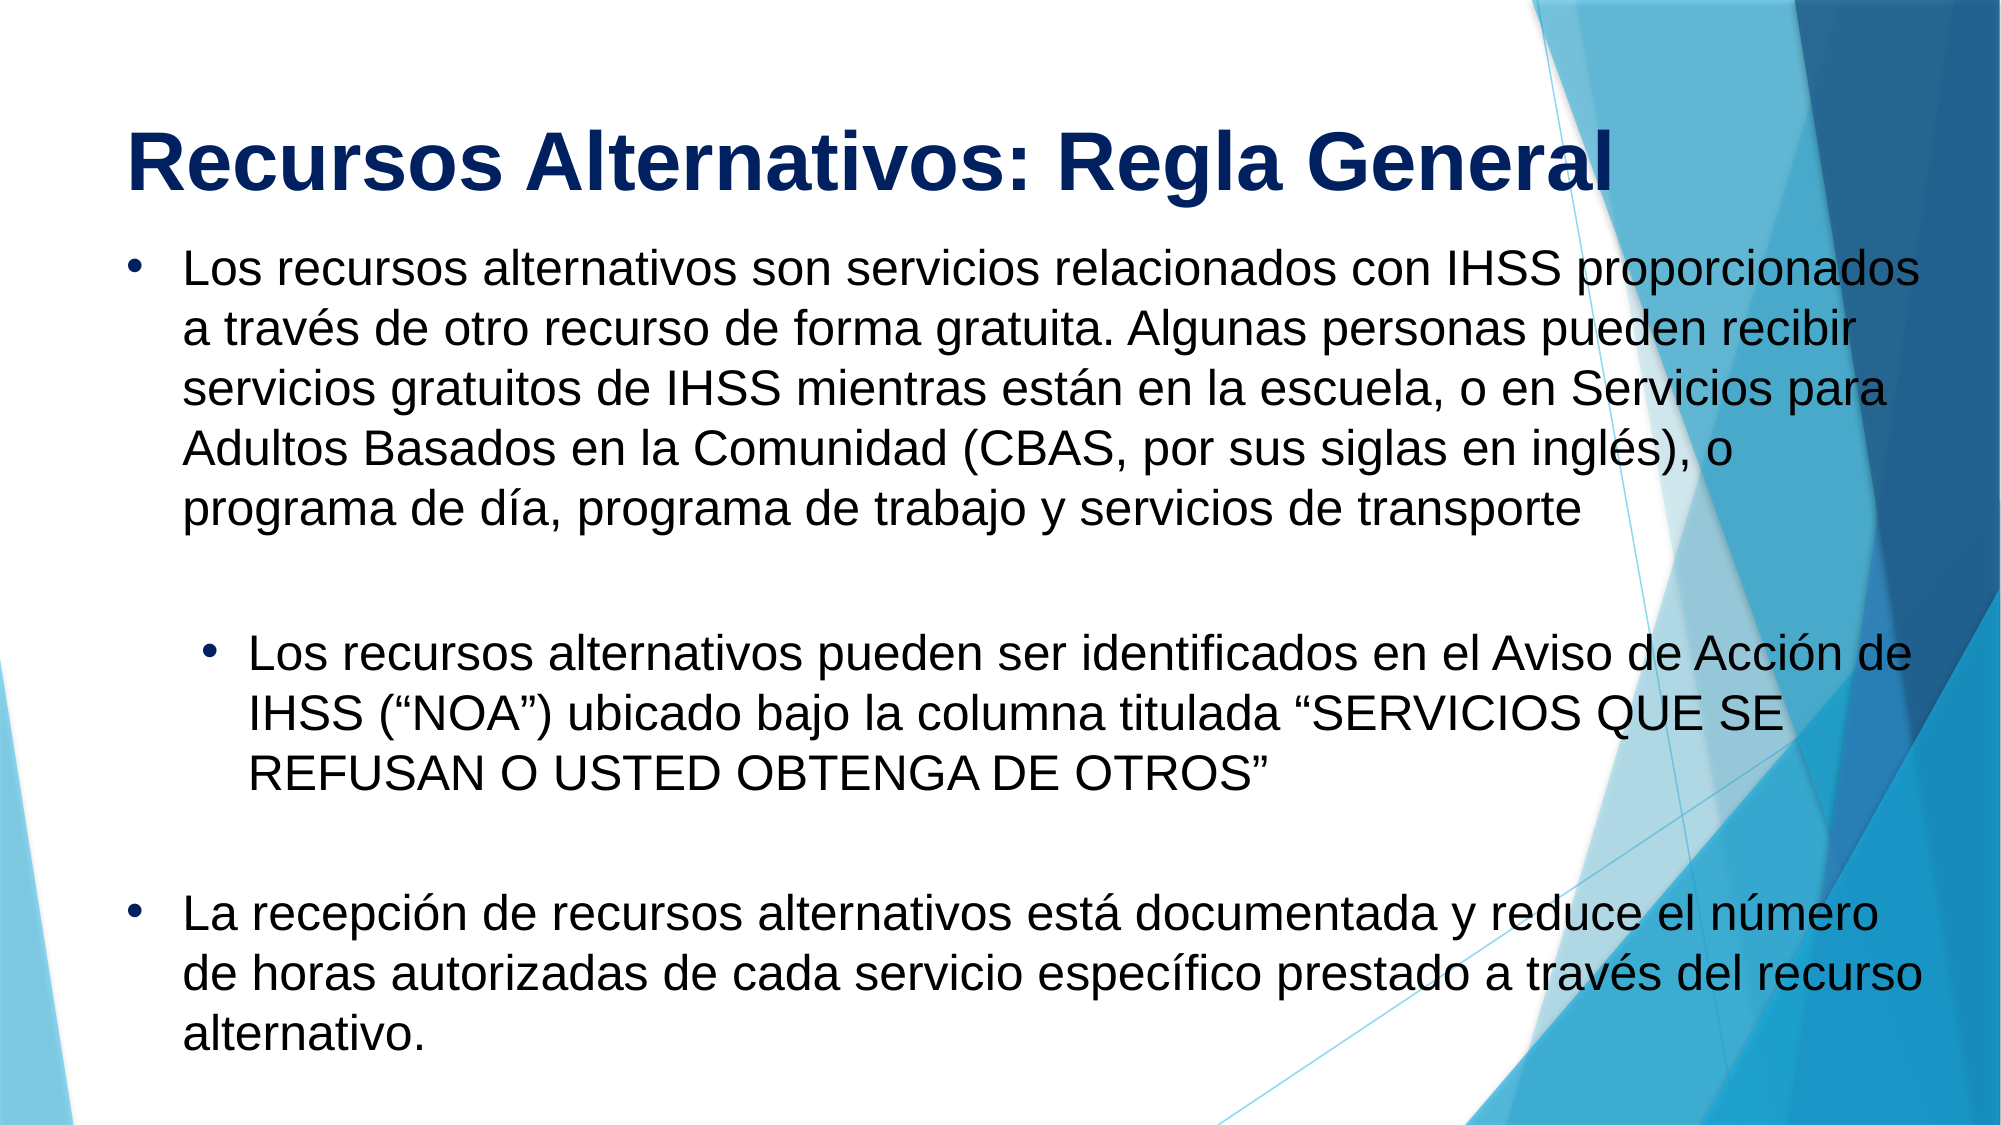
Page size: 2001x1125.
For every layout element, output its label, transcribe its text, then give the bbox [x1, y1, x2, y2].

title Recursos Alternativos: Regla General [111, 99, 1787, 227]
list Los recursos alternativos son servicios relacionados con IHSS proporcionados a través de otro recurso de forma gratuita. Algunas personas pueden recibir servicios gratuitos de IHSS mientras están en la escuela, o en Servicios para Adultos Basados en la Comunidad (CBAS, por sus siglas en inglés), o programa de día, programa de trabajo y servicios de transporte Los recursos alternativos pueden ser identificados en el Aviso de Acción de IHSS (“NOA”) ubicado bajo la columna titulada “SERVICIOS QUE SE REFUSAN O USTED OBTENGA DE OTROS” La recepción de recursos alternativos está documentada y reduce el número de horas autorizadas de cada servicio específico prestado a través del recurso alternativo. [111, 227, 1948, 1078]
